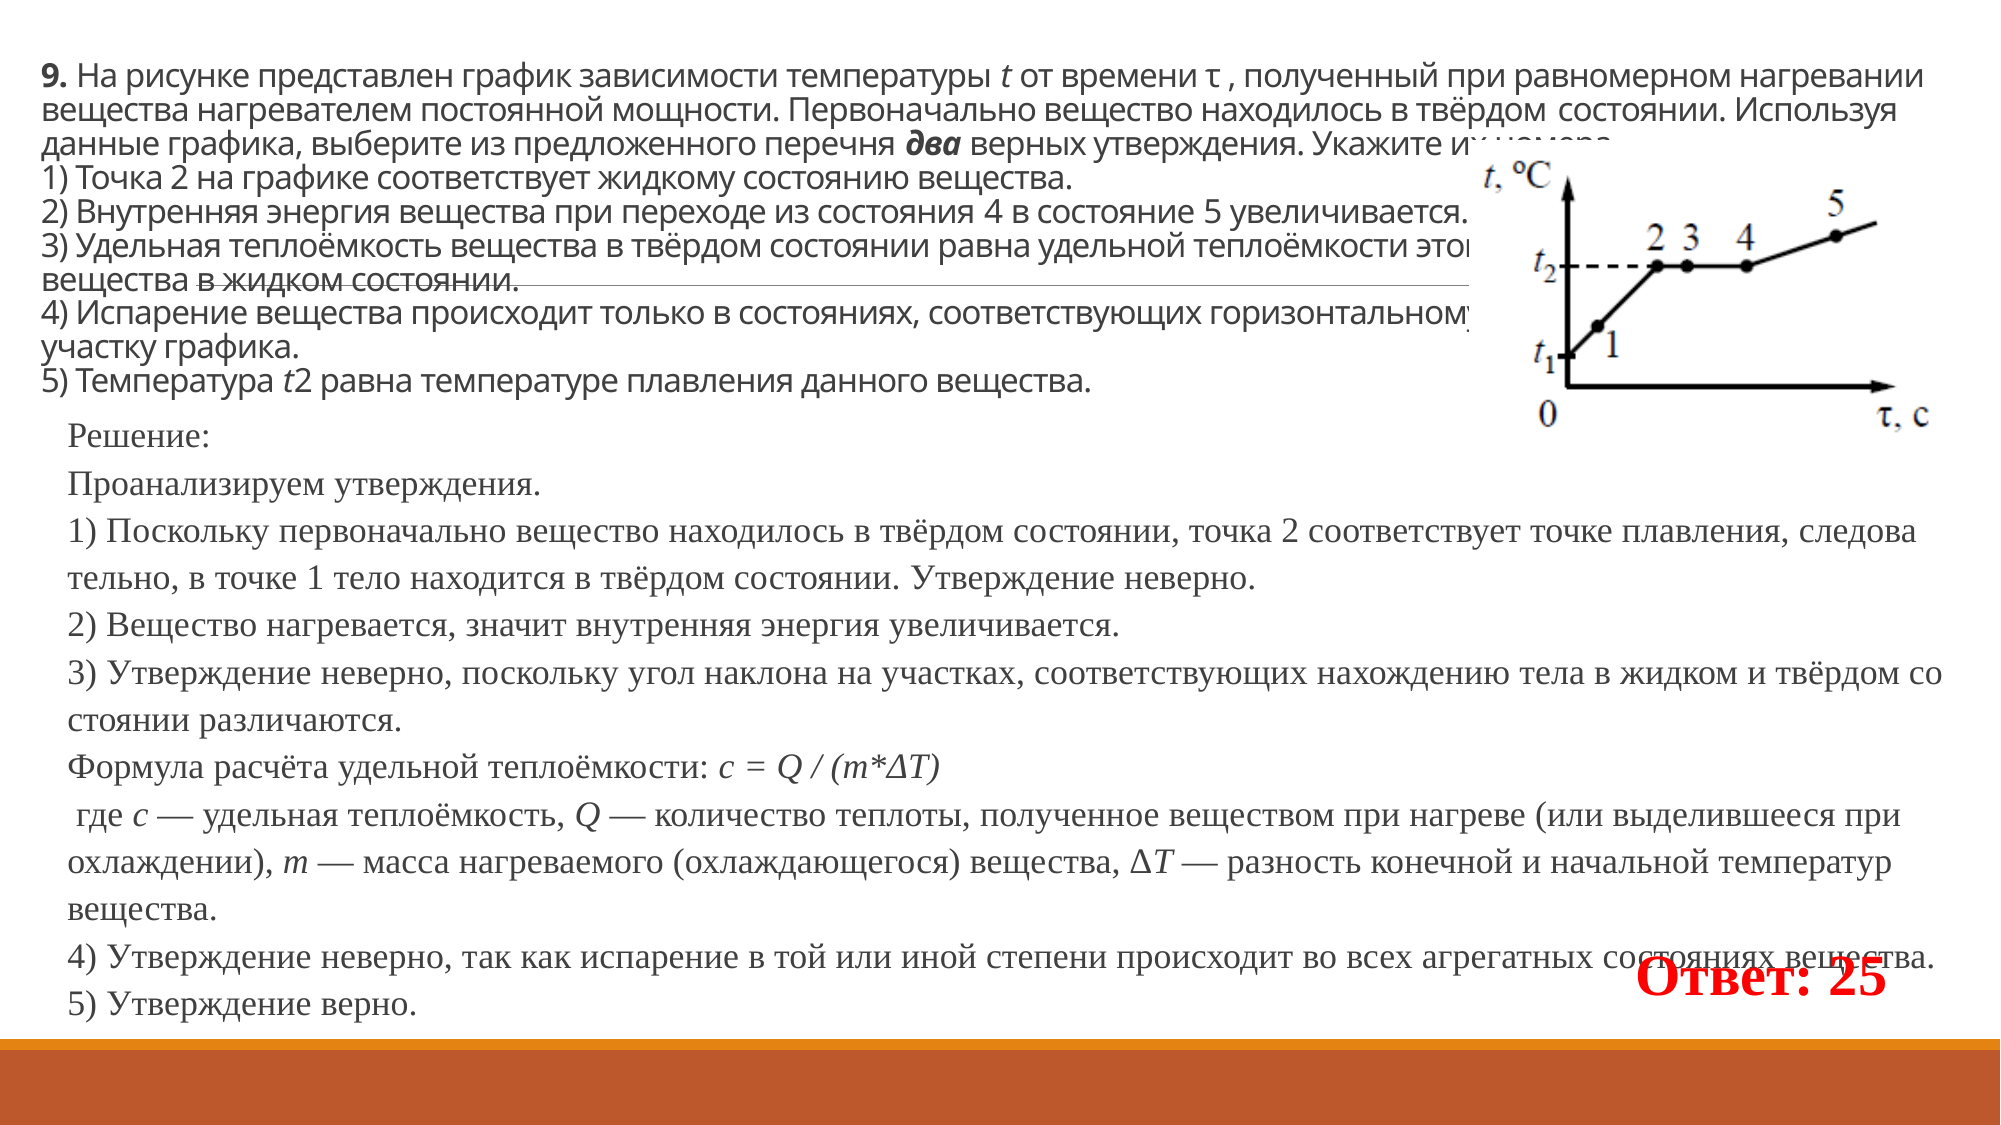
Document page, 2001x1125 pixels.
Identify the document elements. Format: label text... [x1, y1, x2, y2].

text_box Ответ: 25 [1620, 929, 1936, 1015]
list Решение: Про­ана­ли­зи­ру­ем утвер­жде­ния. 1) По­сколь­ку пер­во­на­чаль­но ве­ще­ство на­хо­ди­лось в твёрдом со­сто­я­нии, точка 2 со­от­вет­ству­ет точке плав­ле­ния, сле­до­ва­тель­но, в точке 1 тело на­хо­дит­ся в твёрдом со­сто­я­нии. Утвер­жде­ние не­вер­но. 2) Ве­ще­ство на­гре­ва­ет­ся, зна­чит внут­рен­няя энер­гия уве­ли­чи­ва­ет­ся. 3) Утвер­жде­ние не­вер­но, по­сколь­ку угол на­кло­на на участ­ках, со­от­вет­ству­ю­щих на­хож­де­нию тела в жид­ком и твёрдом со­сто­я­нии раз­ли­ча­ют­ся. Формула расчёта удельной теплоёмкости: с = Q / (m*ΔT) где c — удельная теплоёмкость, Q — количество теплоты, полученное веществом при нагреве (или выделившееся при охлаждении), m — масса нагреваемого (охлаждающегося) вещества, ΔT — разность конечной и начальной температур вещества. 4) Утвер­жде­ние не­вер­но, так как ис­па­ре­ние в той или иной сте­пе­ни про­ис­хо­дит во всех аг­ре­гат­ных со­сто­я­ни­ях ве­ще­ства. 5) Утвер­жде­ние верно. [53, 400, 1966, 1040]
picture [1468, 140, 1936, 445]
title 9. На рисунке представлен график зависимости температуры t от времени τ , полученный при равномерном нагревании вещества нагревателем постоянной мощности. Первоначально вещество находилось в твёрдом состоянии. Используя данные графика, выберите из предложенного перечня два верных утверждения. Укажите их номера. 1) Точка 2 на графике соответствует жидкому состоянию вещества. 2) Внутренняя энергия вещества при переходе из состояния 4 в состояние 5 увеличивается. 3) Удельная теплоёмкость вещества в твёрдом состоянии равна удельной теплоёмкости этого вещества в жидком состоянии. 4) Испарение вещества происходит только в состояниях, соответствующих горизонтальному участку графика. 5) Температура t2 равна температуре плавления данного вещества. [25, 72, 1969, 408]
